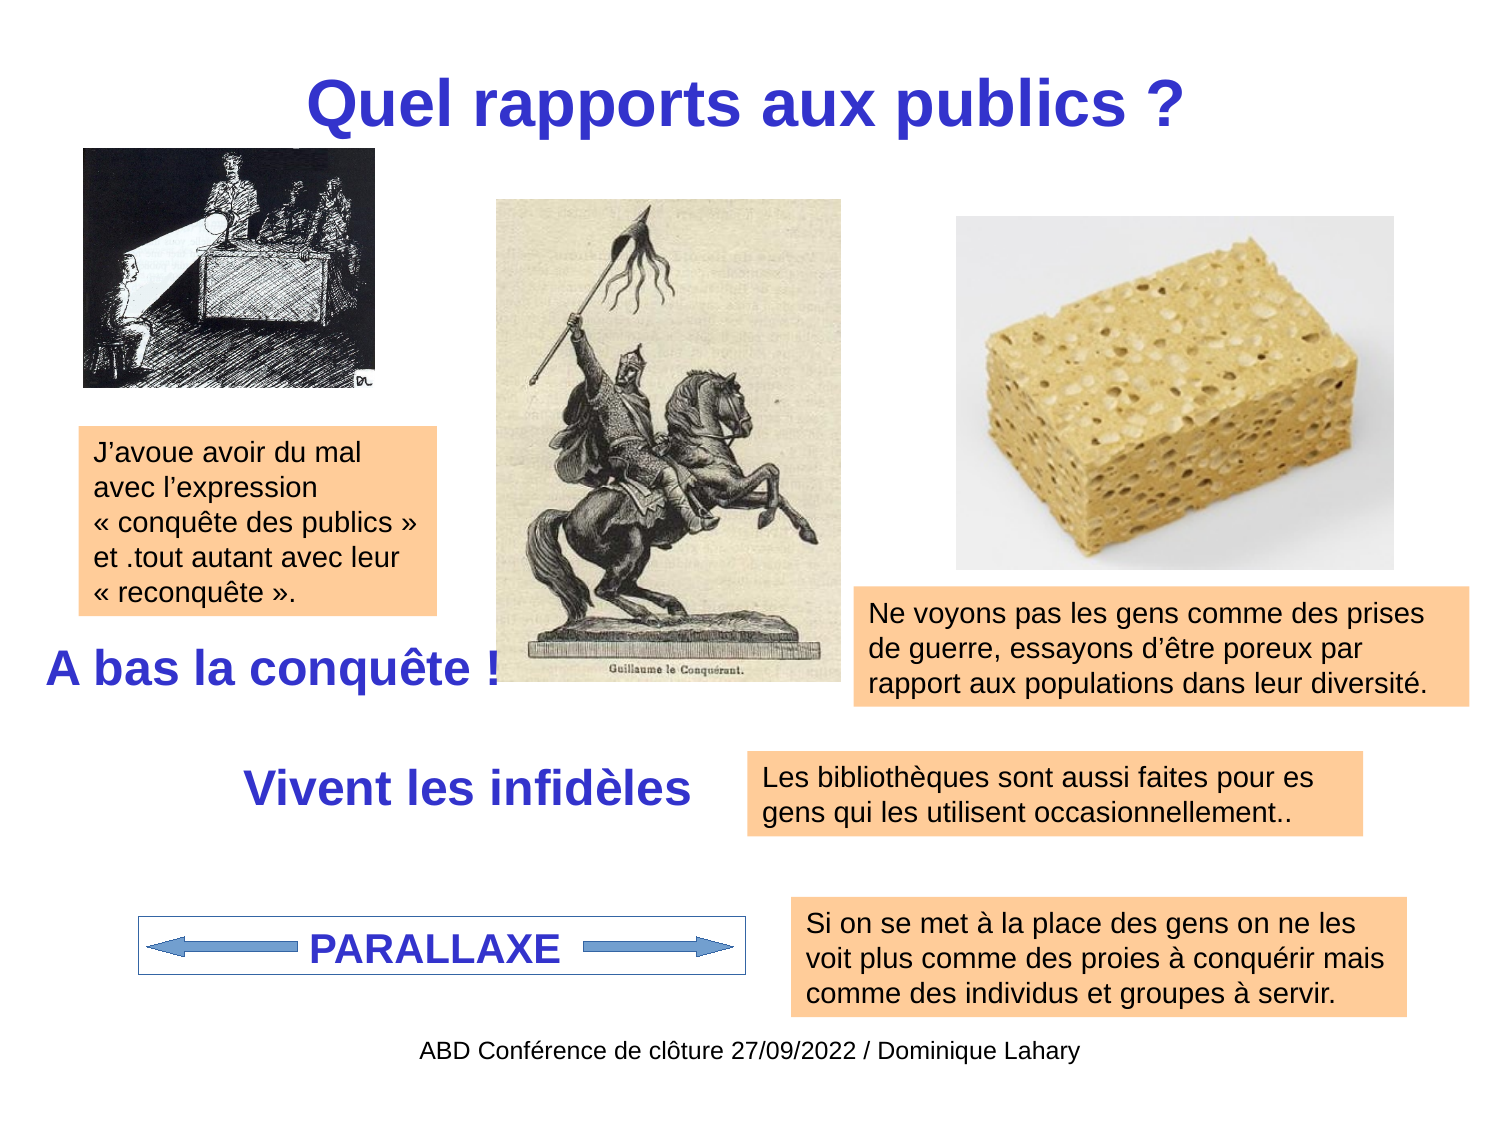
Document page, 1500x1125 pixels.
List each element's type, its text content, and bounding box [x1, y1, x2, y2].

text_box Ne voyons pas les gens comme des prises de guerre, essayons d’être poreux par rapport aux populations dans leur diversité. [853, 586, 1470, 707]
text_box A bas la conquête ! Vivent les infidèles [30, 628, 906, 881]
picture [83, 148, 376, 388]
text_box ABD Conférence de clôture 27/09/2022 / Dominique Lahary [50, 1027, 1451, 1103]
text_box PARALLAXE [281, 975, 590, 980]
picture [955, 215, 1394, 570]
text_box J’avoue avoir du mal avec l’expression « conquête des publics » et .tout autant avec leur « reconquête ». [78, 426, 437, 617]
text_box Les bibliothèques sont aussi faites pour es gens qui les utilisent occasionnellement.. [747, 751, 1364, 837]
picture [496, 199, 841, 682]
title Quel rapports aux publics ? [53, 0, 1441, 200]
text_box Si on se met à la place des gens on ne les voit plus comme des proies à conquérir mais comme des individus et groupes à servir. [791, 896, 1407, 1018]
text_box [138, 916, 746, 975]
